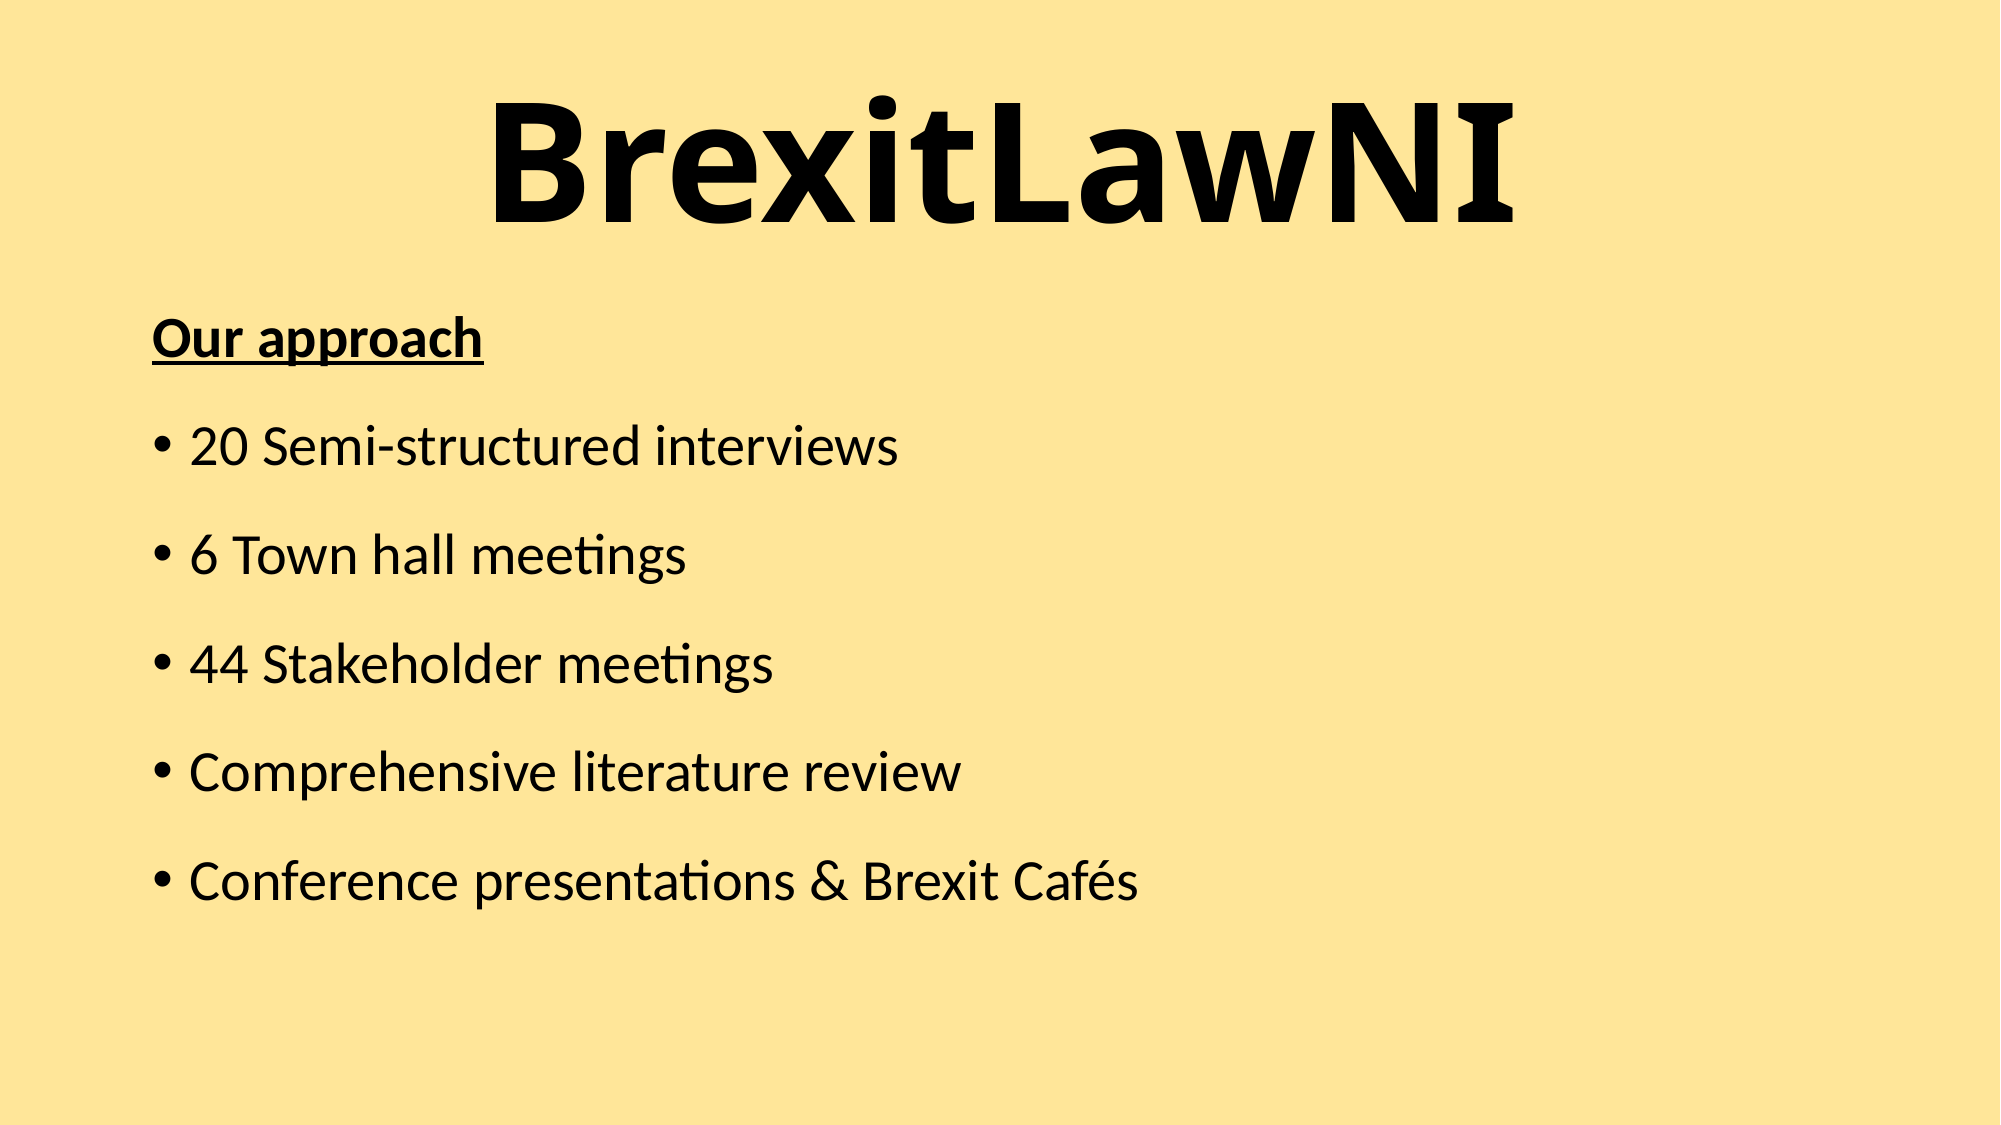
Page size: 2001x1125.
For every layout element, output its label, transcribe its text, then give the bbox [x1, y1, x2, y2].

list Our approach 20 Semi-structured interviews 6 Town hall meetings 44 Stakeholder meetings Comprehensive literature review Conference presentations & Brexit Cafés [137, 299, 1863, 1014]
title BrexitLawNI [137, 59, 1863, 278]
